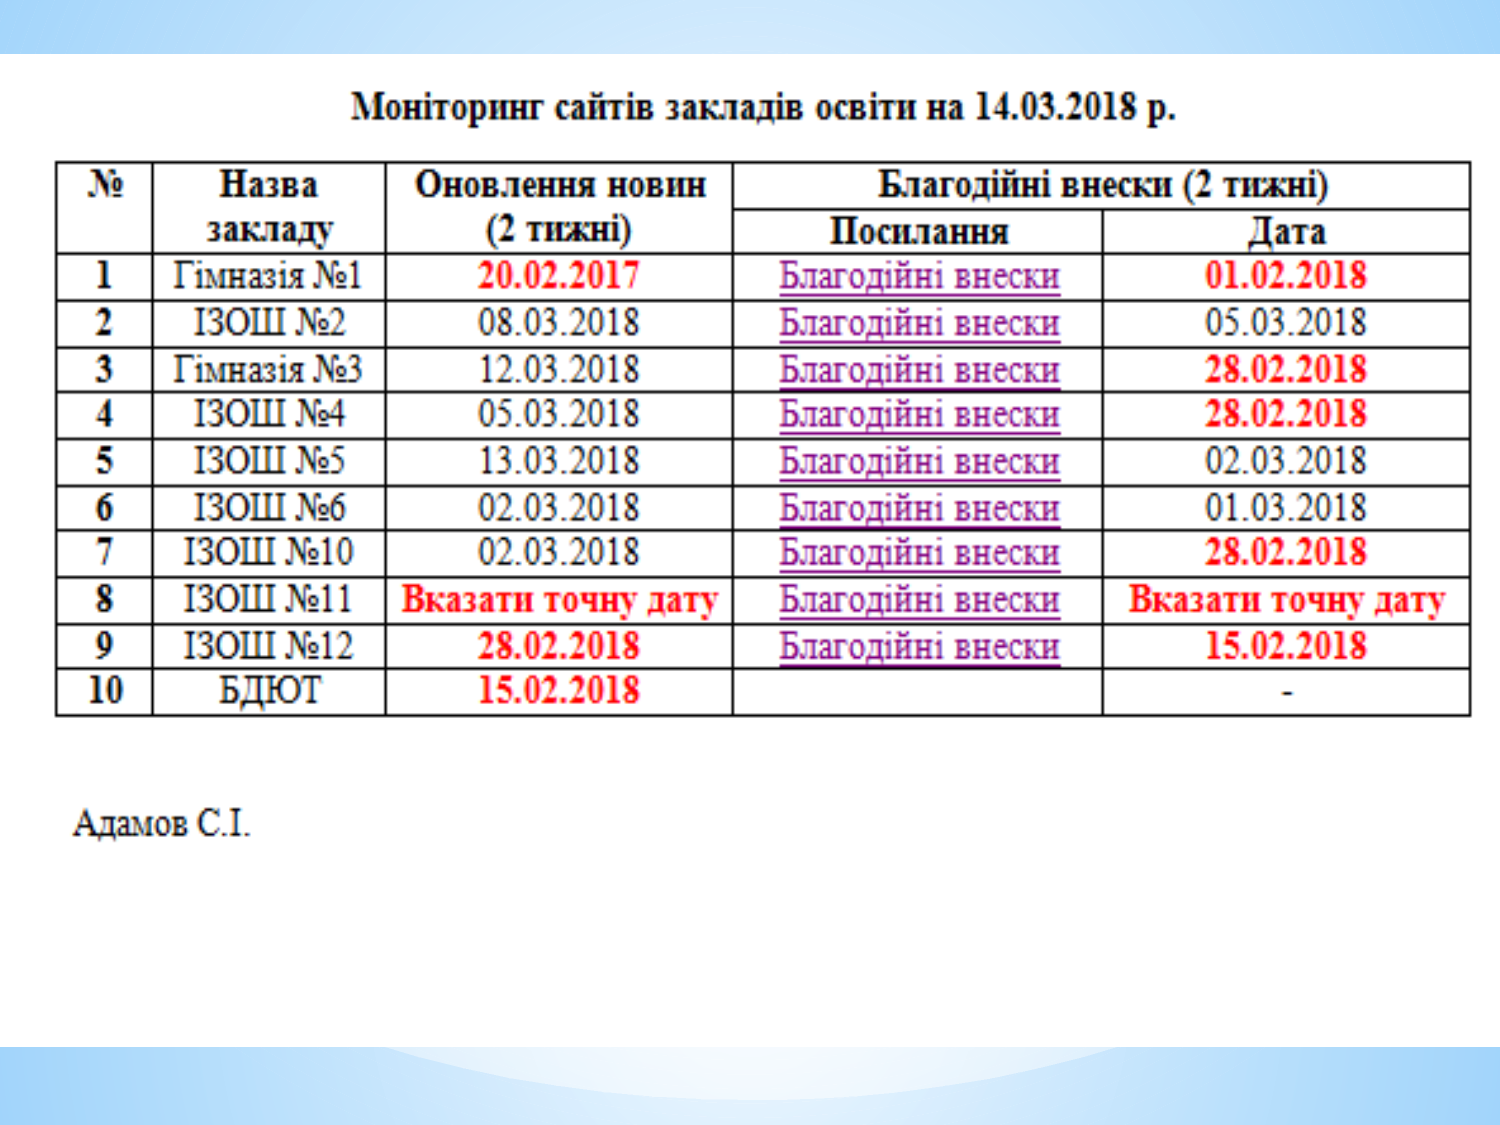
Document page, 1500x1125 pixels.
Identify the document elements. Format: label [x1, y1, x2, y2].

picture [0, 54, 1500, 1047]
